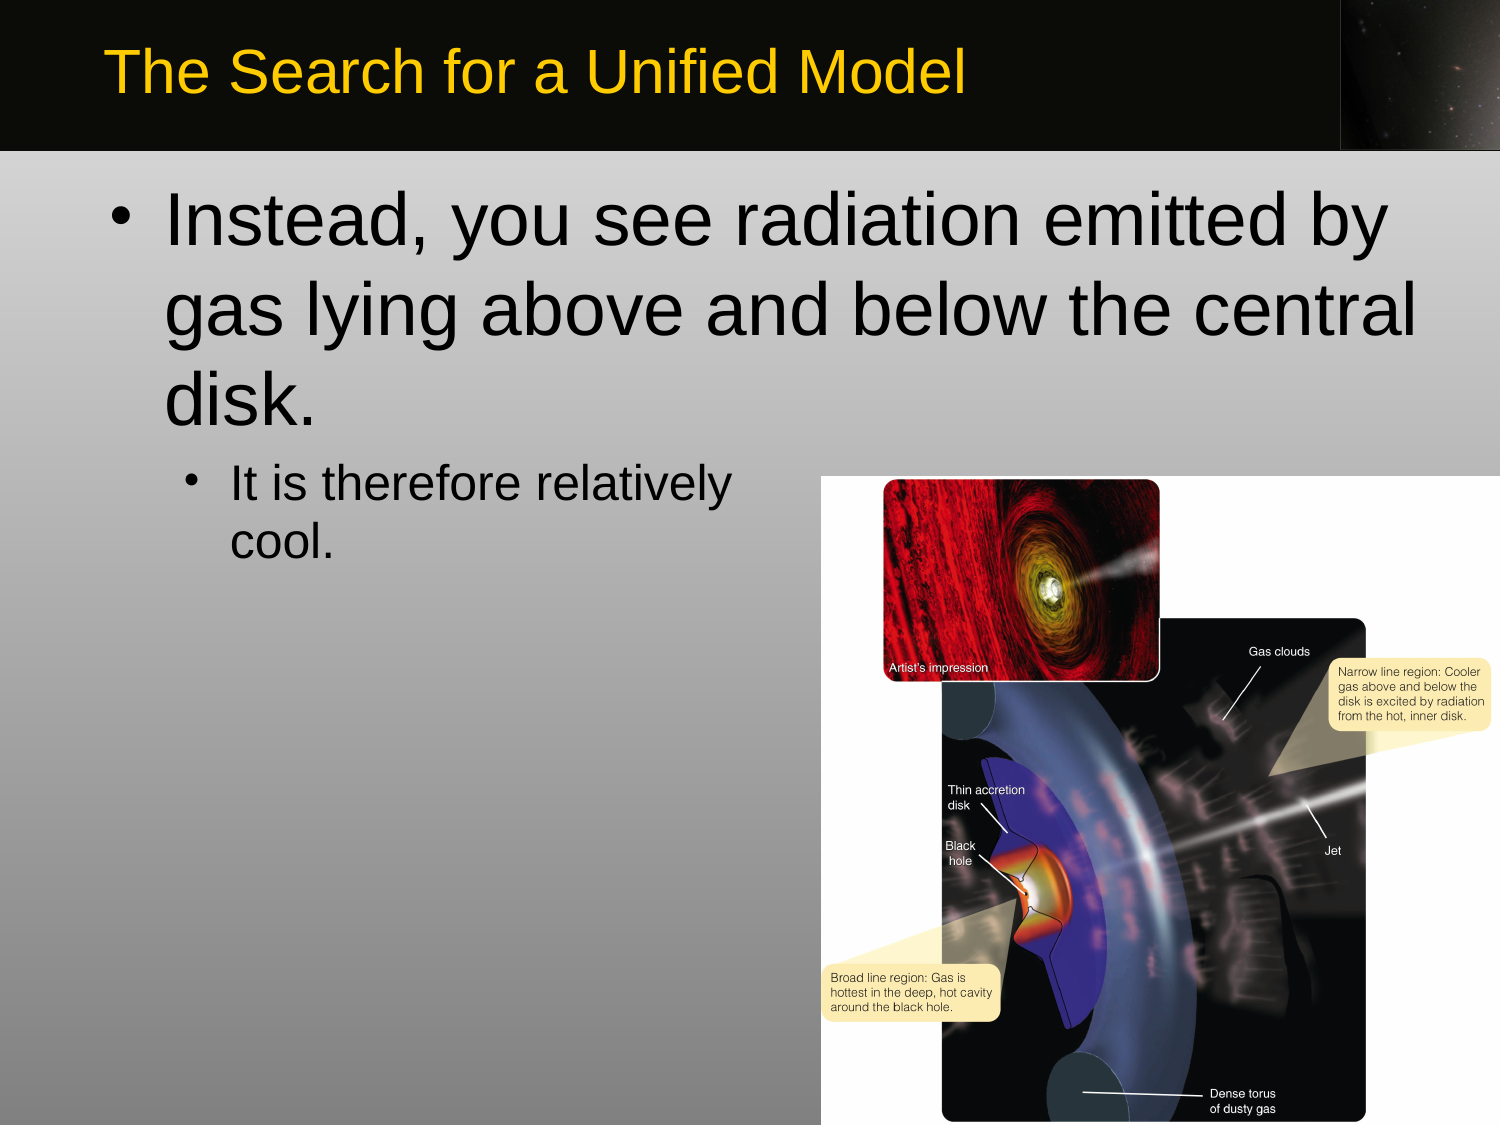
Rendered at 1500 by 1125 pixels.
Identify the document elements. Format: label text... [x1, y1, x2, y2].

text_box The Search for a Unified Model [88, 12, 1363, 138]
list Instead, you see radiation emitted by gas lying above and below the central disk. It is therefore relatively cool. [92, 162, 1500, 905]
picture [1341, 0, 1500, 149]
picture [821, 476, 1500, 1125]
